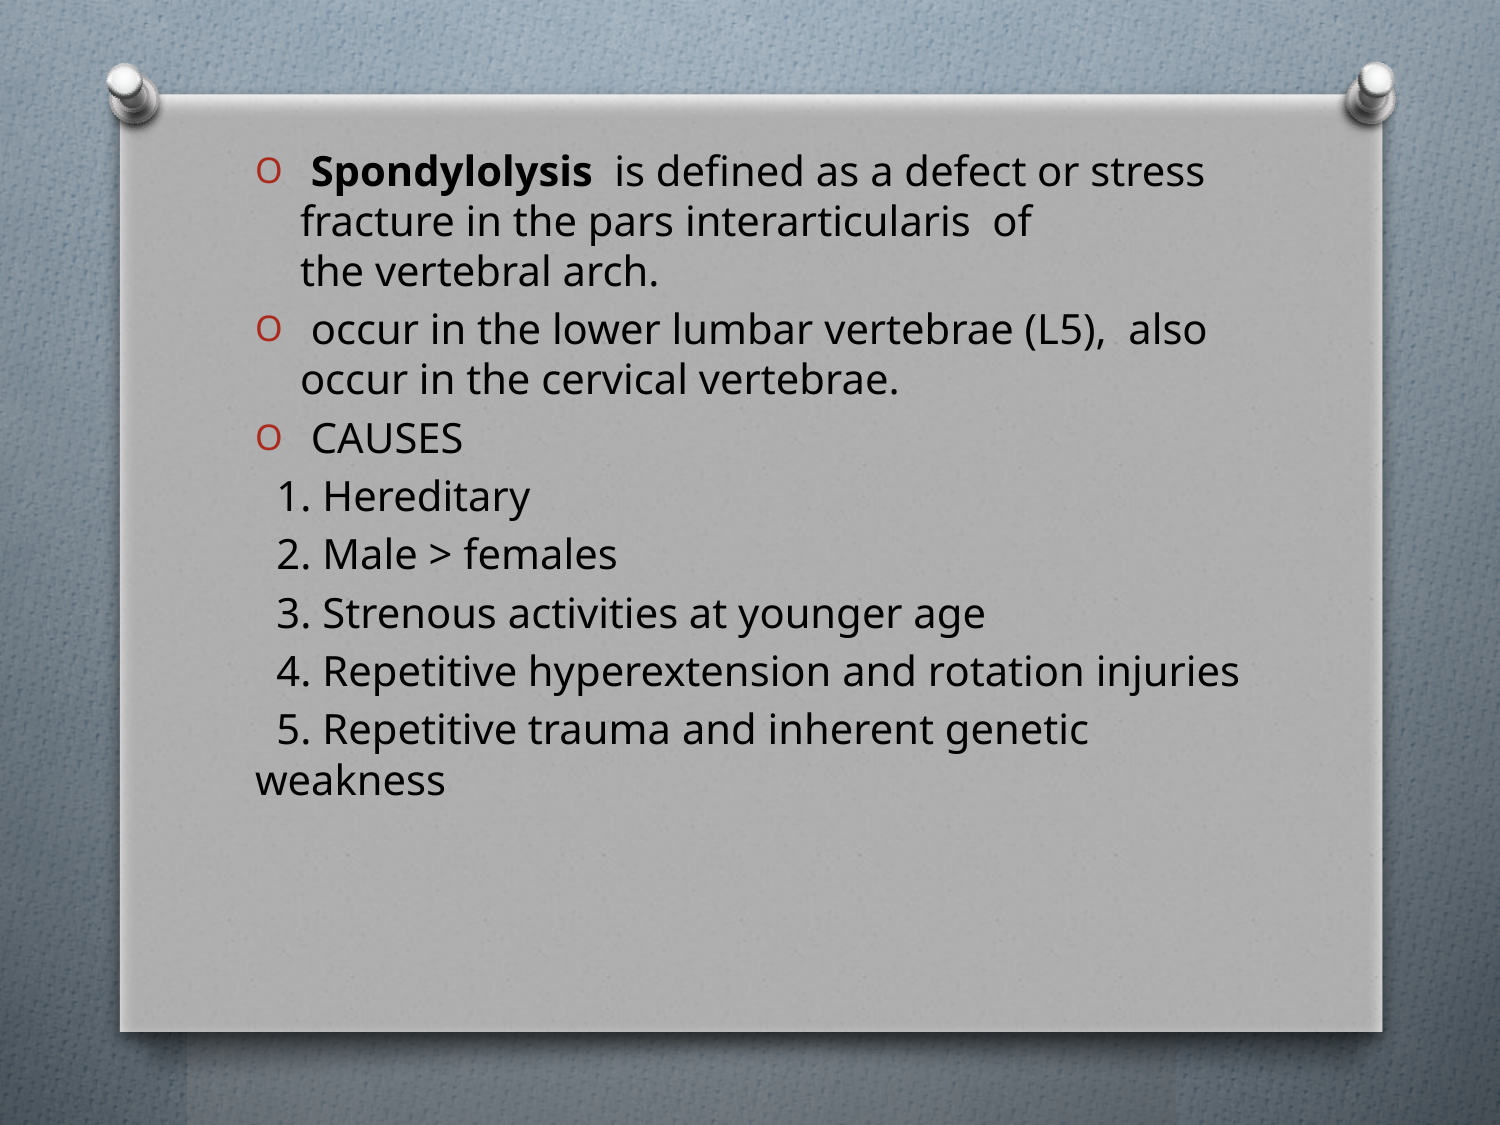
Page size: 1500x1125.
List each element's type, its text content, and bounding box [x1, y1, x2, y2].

list Spondylolysis is defined as a defect or stress fracture in the pars interarticularis of the vertebral arch. occur in the lower lumbar vertebrae (L5), also occur in the cervical vertebrae. CAUSES 1. Hereditary 2. Male > females 3. Strenous activities at younger age 4. Repetitive hyperextension and rotation injuries 5. Repetitive trauma and inherent genetic weakness [240, 137, 1257, 939]
picture [75, 29, 198, 153]
picture [1317, 35, 1439, 156]
